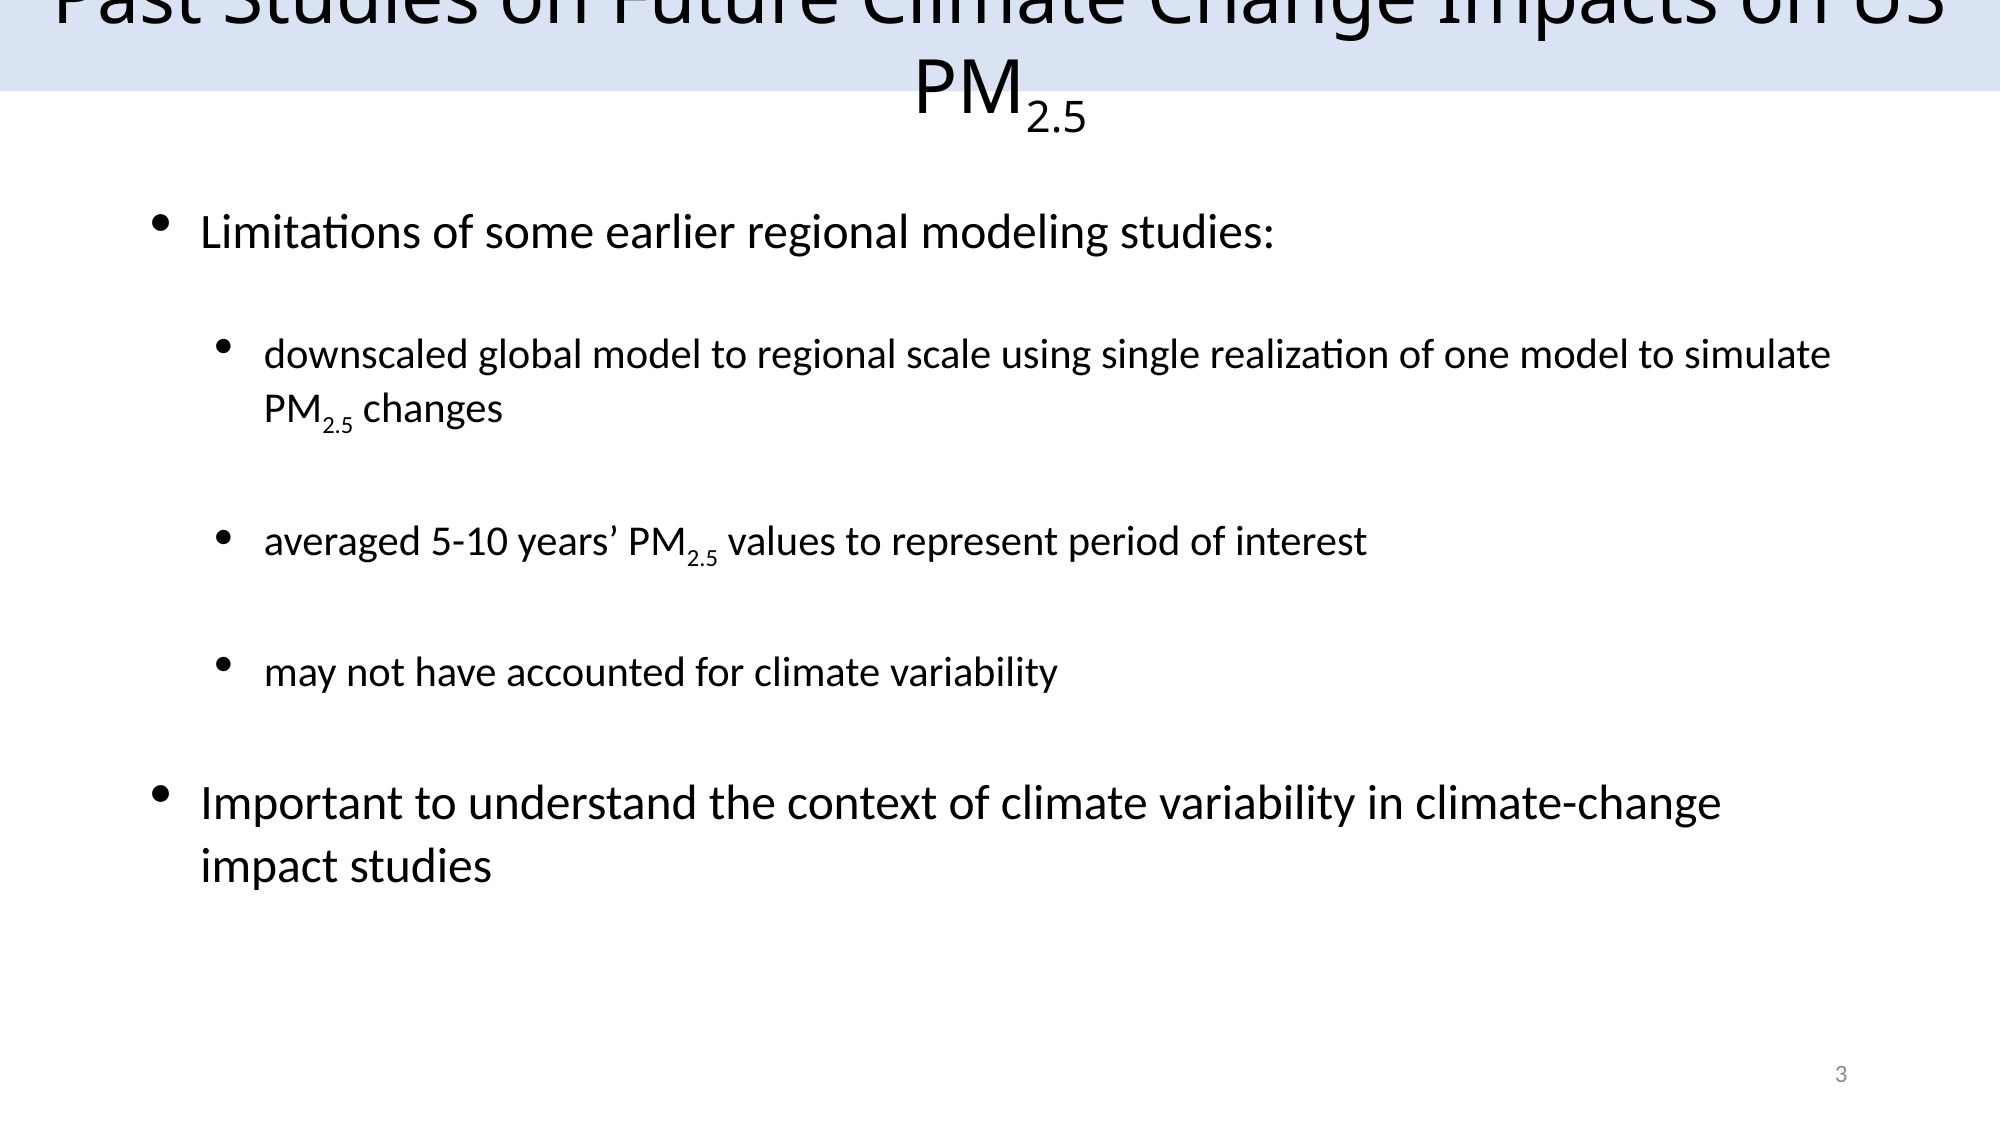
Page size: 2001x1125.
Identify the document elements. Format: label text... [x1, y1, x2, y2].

title Past Studies on Future Climate Change Impacts on US PM2.5 [0, 0, 2000, 92]
slide_number 3 [1412, 1042, 1863, 1103]
list Limitations of some earlier regional modeling studies: downscaled global model to regional scale using single realization of one model to simulate PM2.5 changes averaged 5-10 years’ PM2.5 values to represent period of interest may not have accounted for climate variability Important to understand the context of climate variability in climate-change impact studies [137, 187, 1863, 902]
